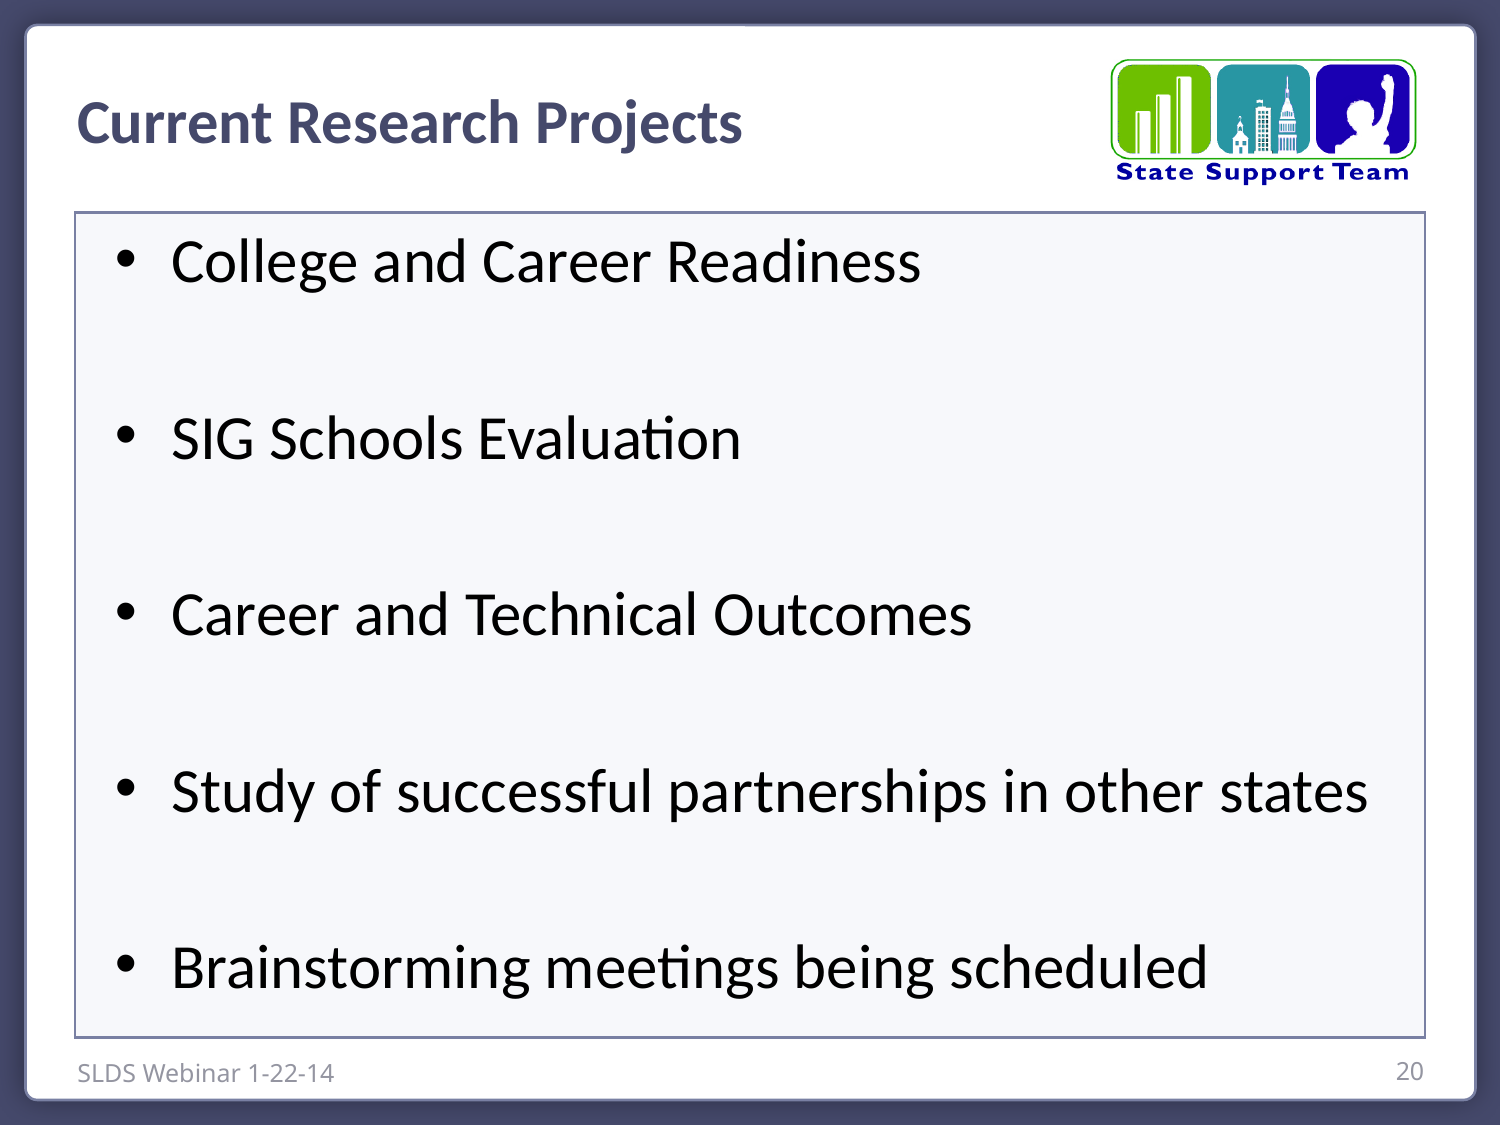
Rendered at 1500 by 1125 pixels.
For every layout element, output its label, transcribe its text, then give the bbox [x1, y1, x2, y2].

footer SLDS Webinar 1-22-14 [62, 1042, 538, 1103]
list College and Career Readiness SIG Schools Evaluation Career and Technical Outcomes Study of successful partnerships in other states Brainstorming meetings being scheduled [99, 212, 1413, 1088]
text_box Current Research Projects [62, 49, 1100, 188]
slide_number 20 [1089, 1042, 1440, 1103]
picture [1100, 37, 1427, 193]
